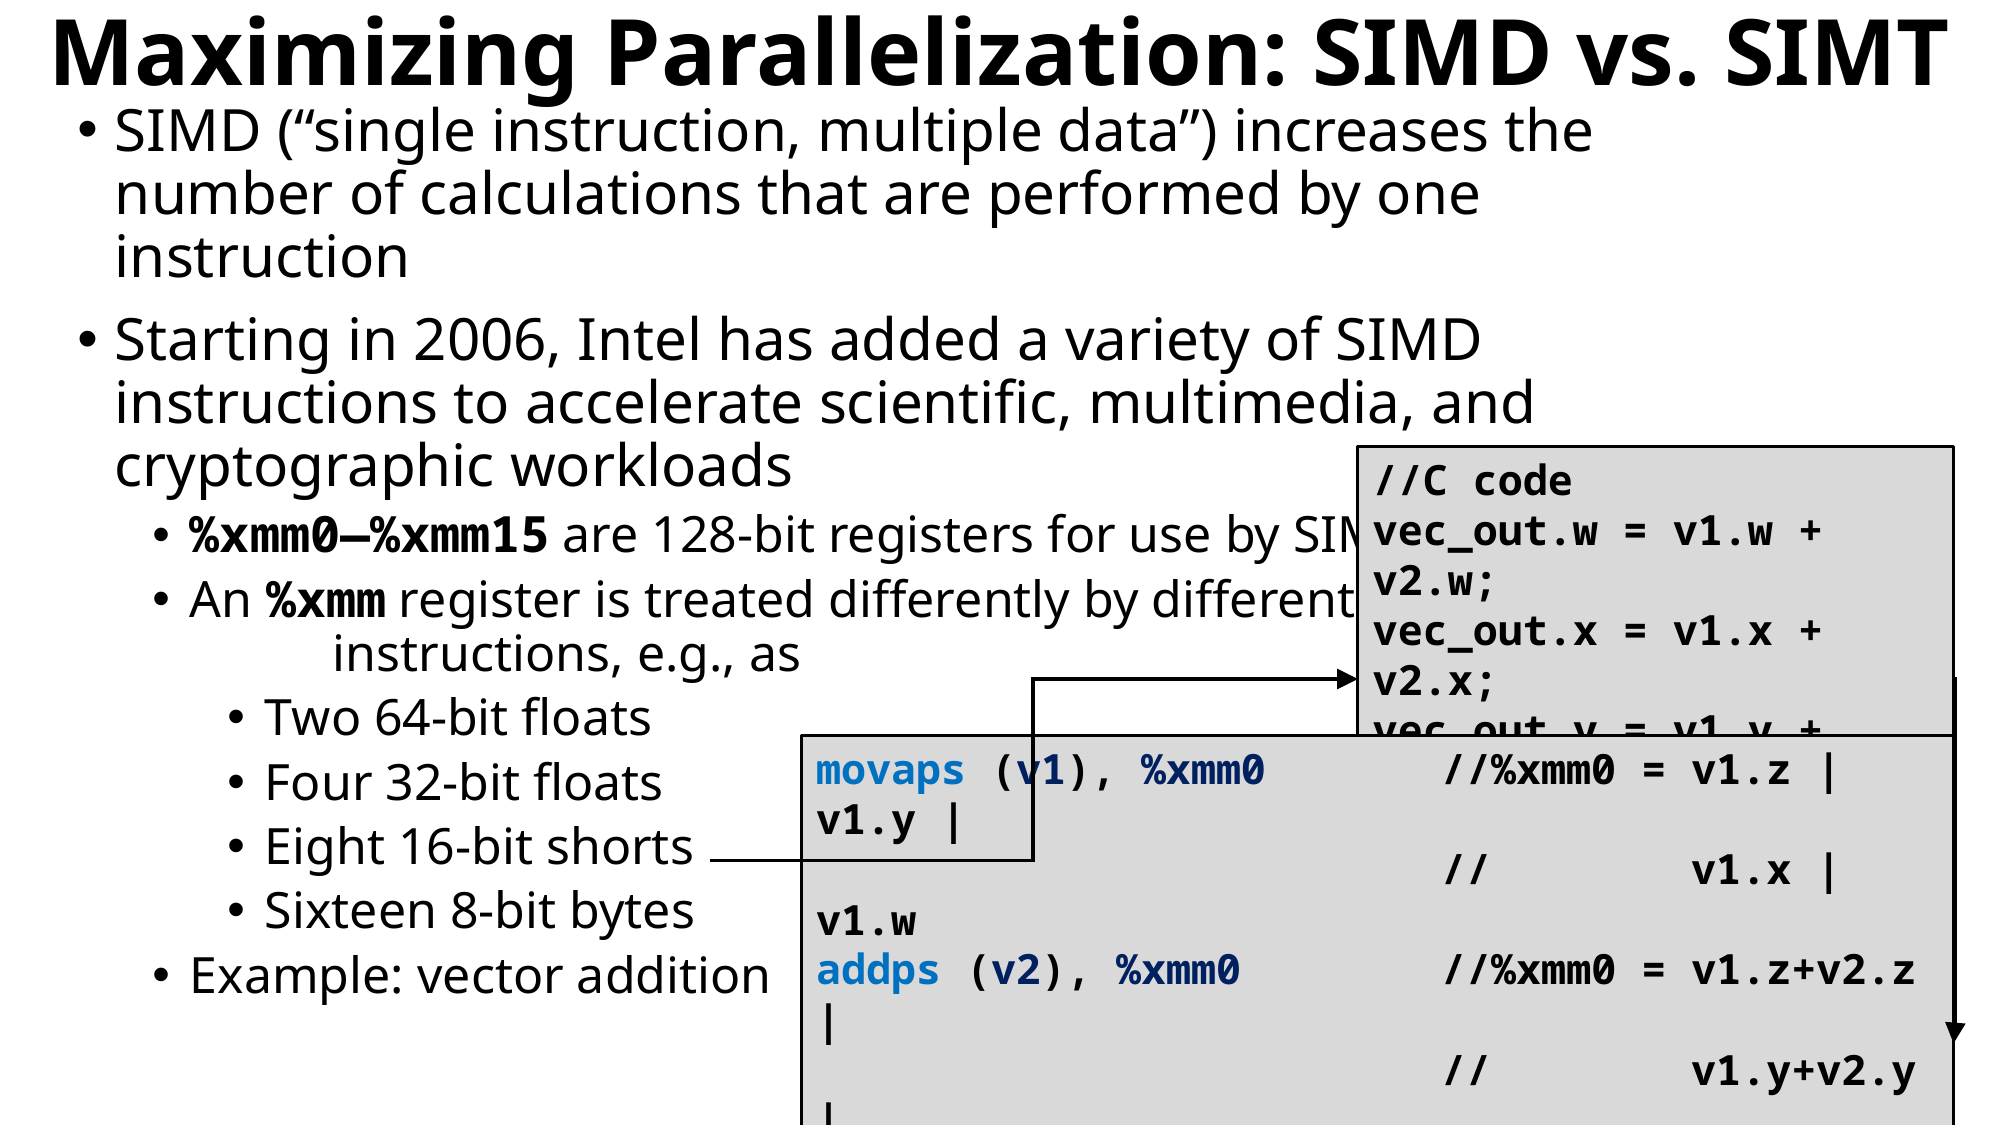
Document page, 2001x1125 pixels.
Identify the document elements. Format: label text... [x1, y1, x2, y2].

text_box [709, 580, 1358, 861]
text_box //C code vec_out.w = v1.w + v2.w; vec_out.x = v1.x + v2.x; vec_out.y = v1.y + v2.y; vec_out.z = v1.z + v2.z; [1357, 446, 1954, 735]
text_box movaps (v1), %xmm0 //%xmm0 = v1.z | v1.y | // v1.x | v1.w addps (v2), %xmm0 //%xmm0 = v1.z+v2.z | // v1.y+v2.y | // v1.x+v2.x | // v1.w+v2.w movaps %xmm0, (vec_out) [801, 735, 1954, 1125]
list SIMD (“single instruction, multiple data”) increases the number of calculations that are performed by one instruction Starting in 2006, Intel has added a variety of SIMD instructions to accelerate scientific, multimedia, and cryptographic workloads %xmm0—%xmm15 are 128-bit registers for use by SIMD instructions An %xmm register is treated differently by different SIMD instructions, e.g., as Two 64-bit floats Four 32-bit floats Eight 16-bit shorts Sixteen 8-bit bytes Example: vector addition [62, 93, 1788, 955]
title Maximizing Parallelization: SIMD vs. SIMT [0, 0, 2000, 121]
